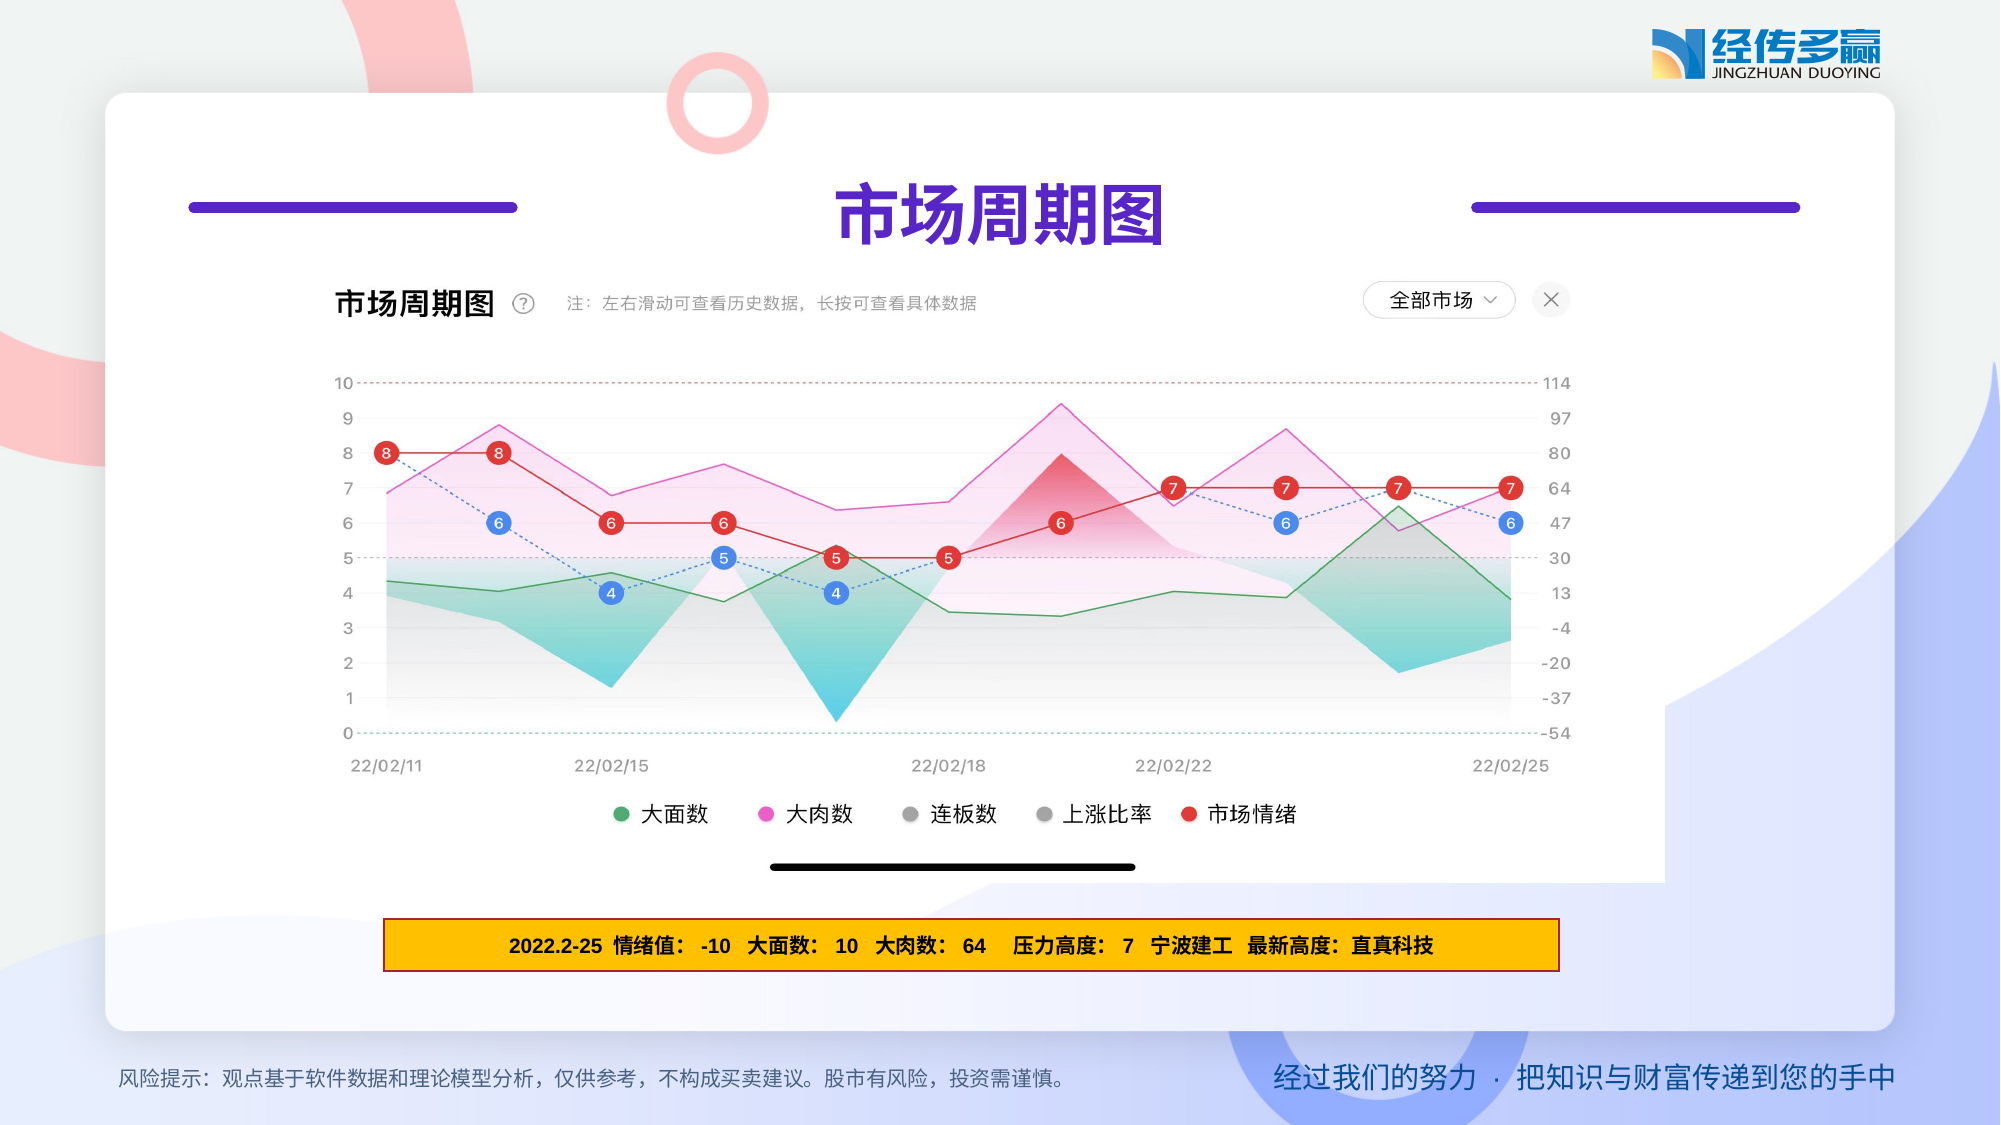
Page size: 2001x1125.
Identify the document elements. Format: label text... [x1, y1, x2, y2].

picture [0, 0, 2000, 1125]
list 市场周期图 [540, 150, 1460, 258]
text_box 2022.2-25 情绪值：-10 大面数：10 大肉数：64 压力高度：7 宁波建工 最新高度：直真科技 [383, 918, 1560, 972]
text_box 风险提示：观点基于软件数据和理论模型分析，仅供参考，不构成买卖建议。股市有风险，投资需谨慎。 [103, 1058, 1089, 1098]
